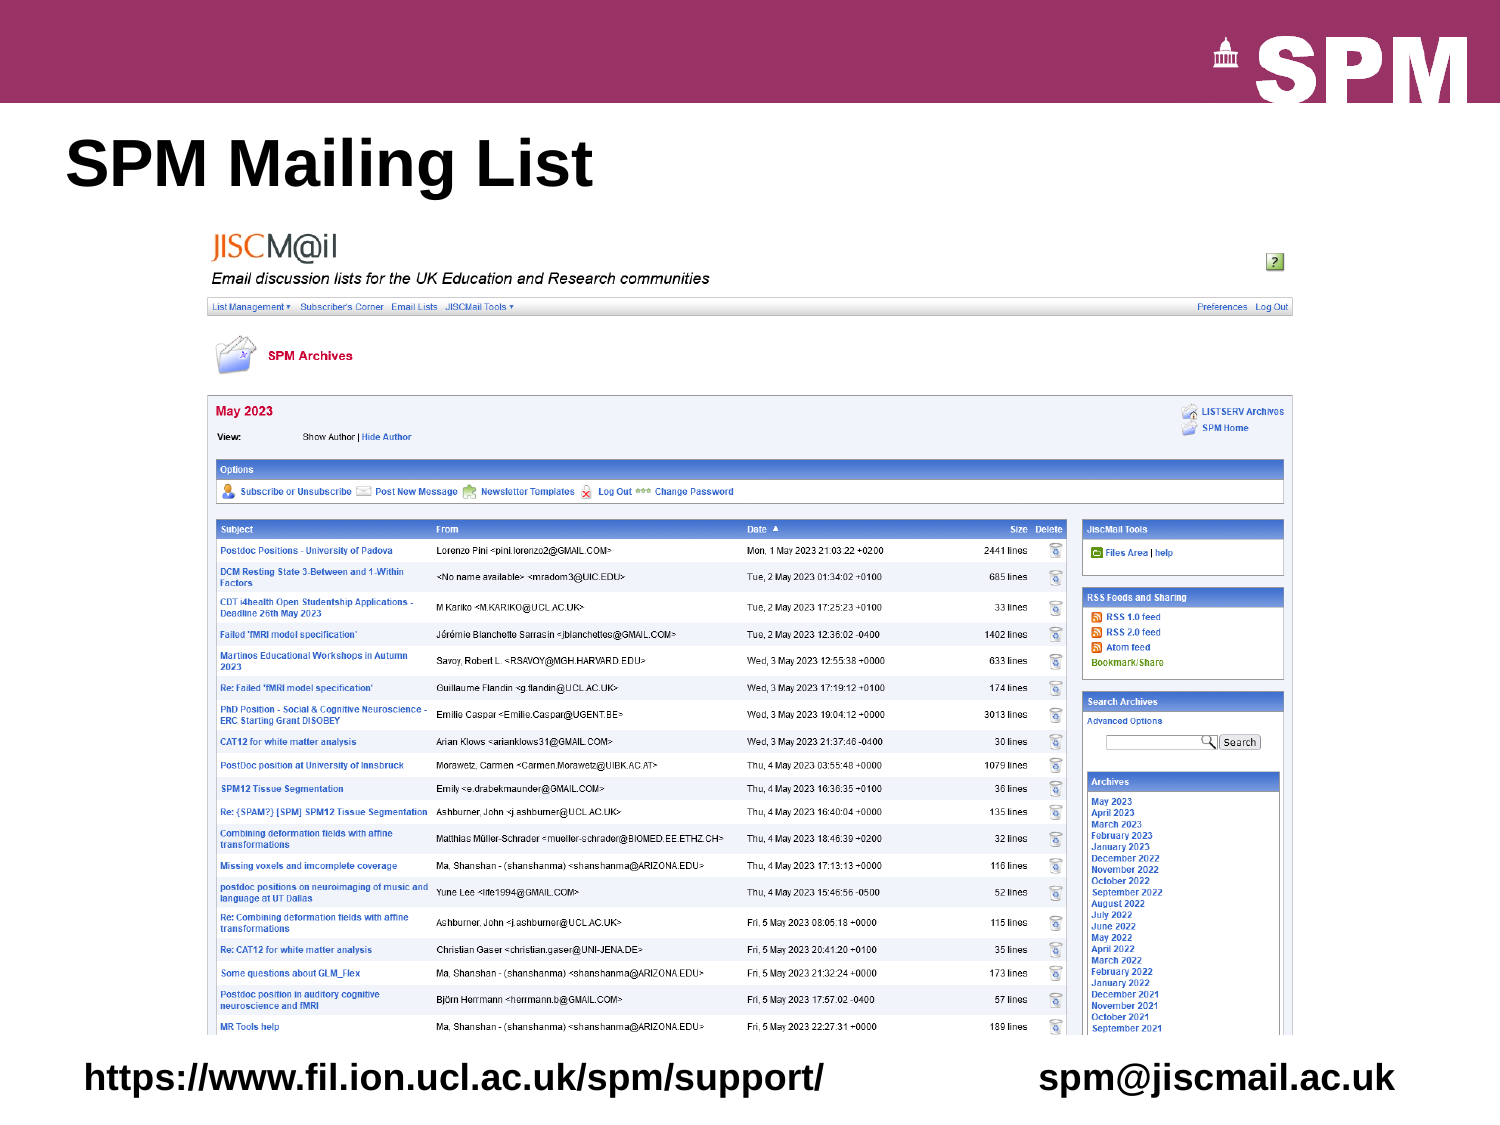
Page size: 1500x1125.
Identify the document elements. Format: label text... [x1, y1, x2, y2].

picture [0, 0, 1500, 113]
text_box spm@jiscmail.ac.uk [1023, 1045, 1411, 1106]
title SPM Mailing List [50, 95, 1400, 225]
picture [204, 223, 1296, 1036]
text_box https://www.fil.ion.ucl.ac.uk/spm/support/ [68, 1045, 841, 1106]
